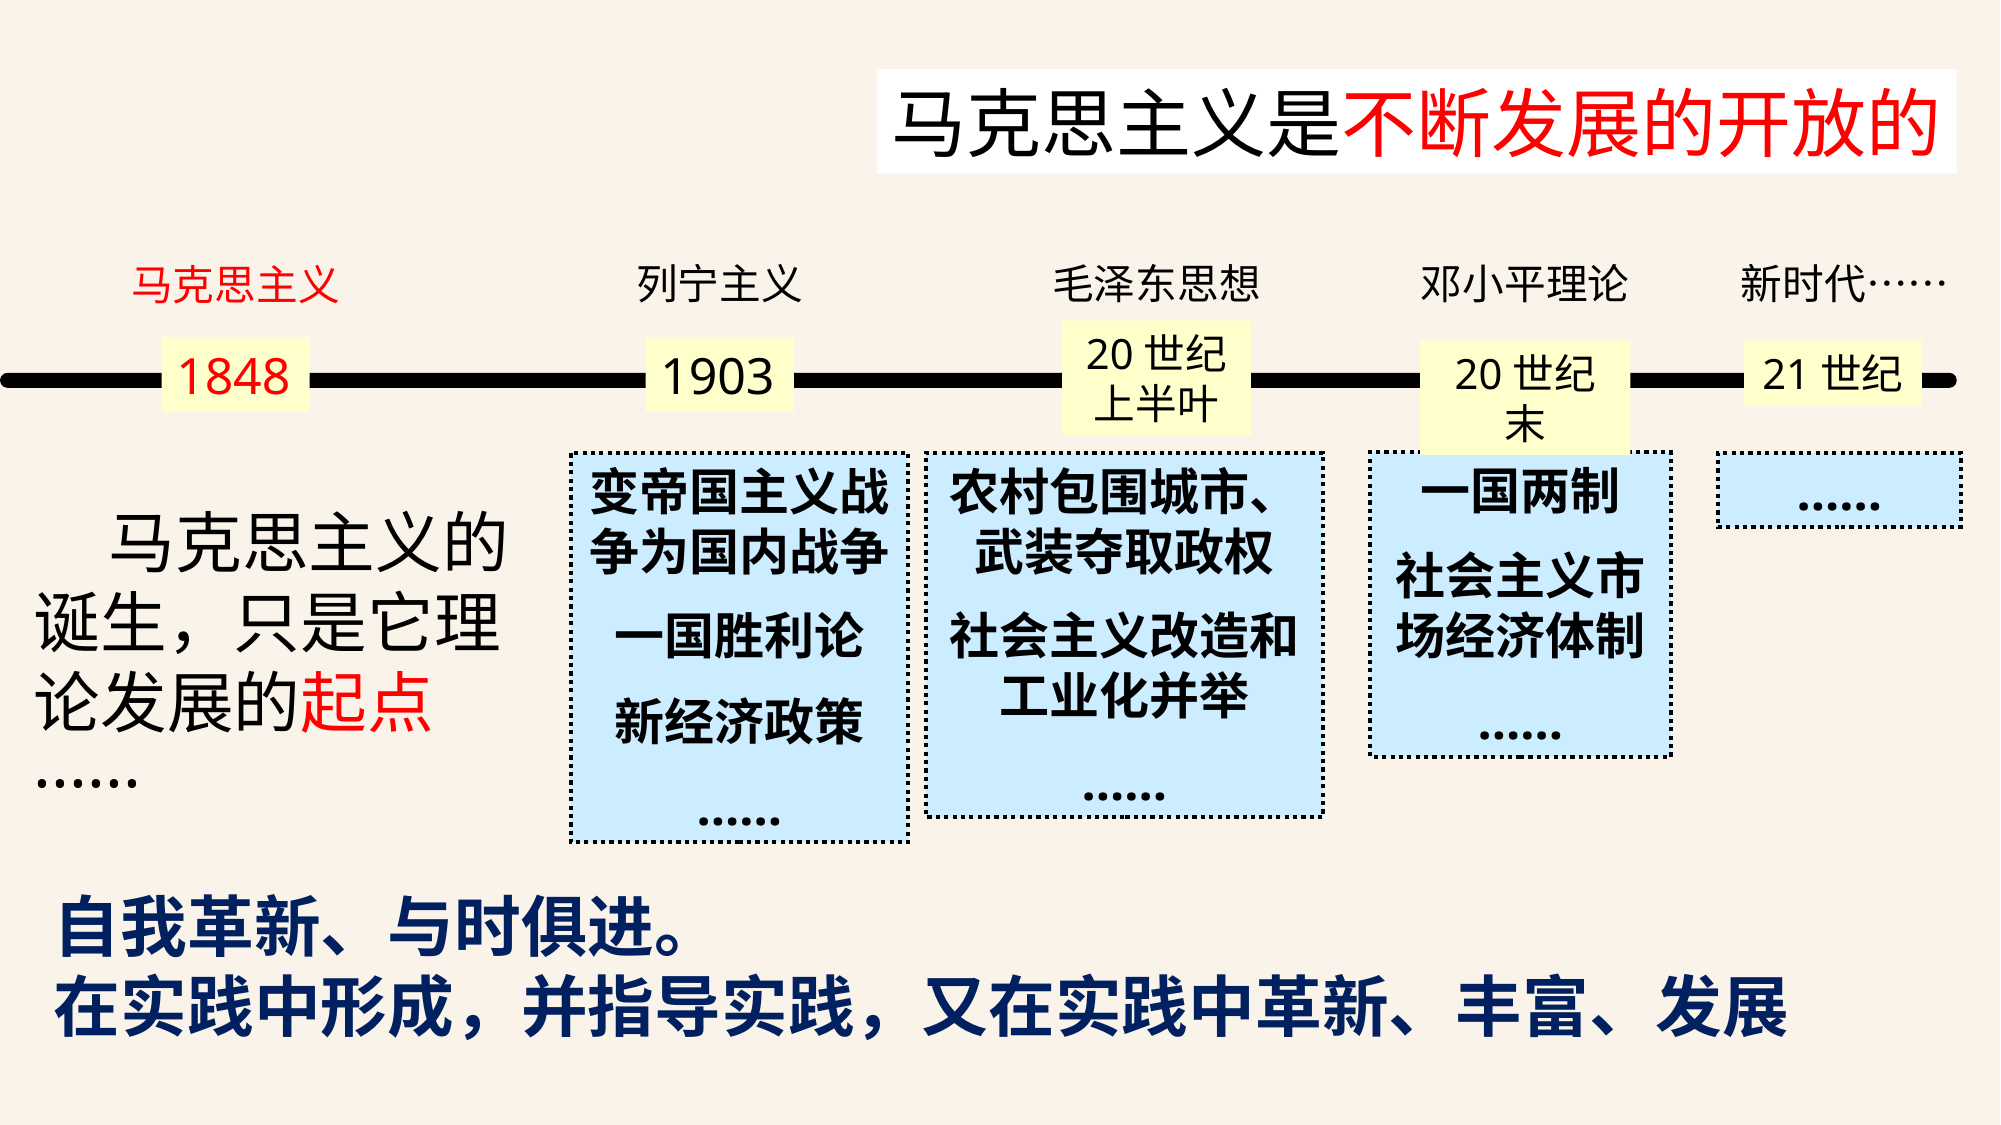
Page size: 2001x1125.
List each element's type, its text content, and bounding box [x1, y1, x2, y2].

text_box …… [1718, 452, 1961, 528]
text_box 马克思主义 [136, 242, 335, 326]
text_box [1631, 371, 1744, 389]
text_box 自我革新、与时俱进。 在实践中形成，并指导实践，又在实践中革新、丰富、发展 [39, 877, 1869, 1053]
text_box 1903 [645, 337, 794, 412]
text_box 一国两制 社会主义市场经济体制 …… [1369, 451, 1671, 757]
text_box 邓小平理论 [1378, 257, 1672, 309]
text_box [310, 371, 645, 389]
text_box 马克思主义是不断发展的开放的 [876, 69, 1957, 174]
text_box 新时代…… [1698, 256, 1992, 308]
text_box 农村包围城市、武装夺取政权 社会主义改造和工业化并举 …… [925, 452, 1323, 818]
text_box 20世纪末 [1420, 340, 1631, 456]
text_box [794, 371, 1062, 389]
text_box [0, 371, 161, 389]
text_box 1848 [161, 337, 310, 412]
text_box 20世纪上半叶 [1062, 320, 1251, 436]
text_box 变帝国主义战争为国内战争 一国胜利论 新经济政策 …… [570, 452, 909, 843]
text_box [1922, 371, 1958, 389]
text_box 列宁主义 [598, 235, 842, 330]
text_box 马克思主义的诞生，只是它理论发展的起点······ [18, 493, 570, 829]
text_box 毛泽东思想 [1010, 257, 1303, 309]
text_box [1251, 371, 1420, 389]
text_box 21世纪 [1744, 340, 1922, 406]
